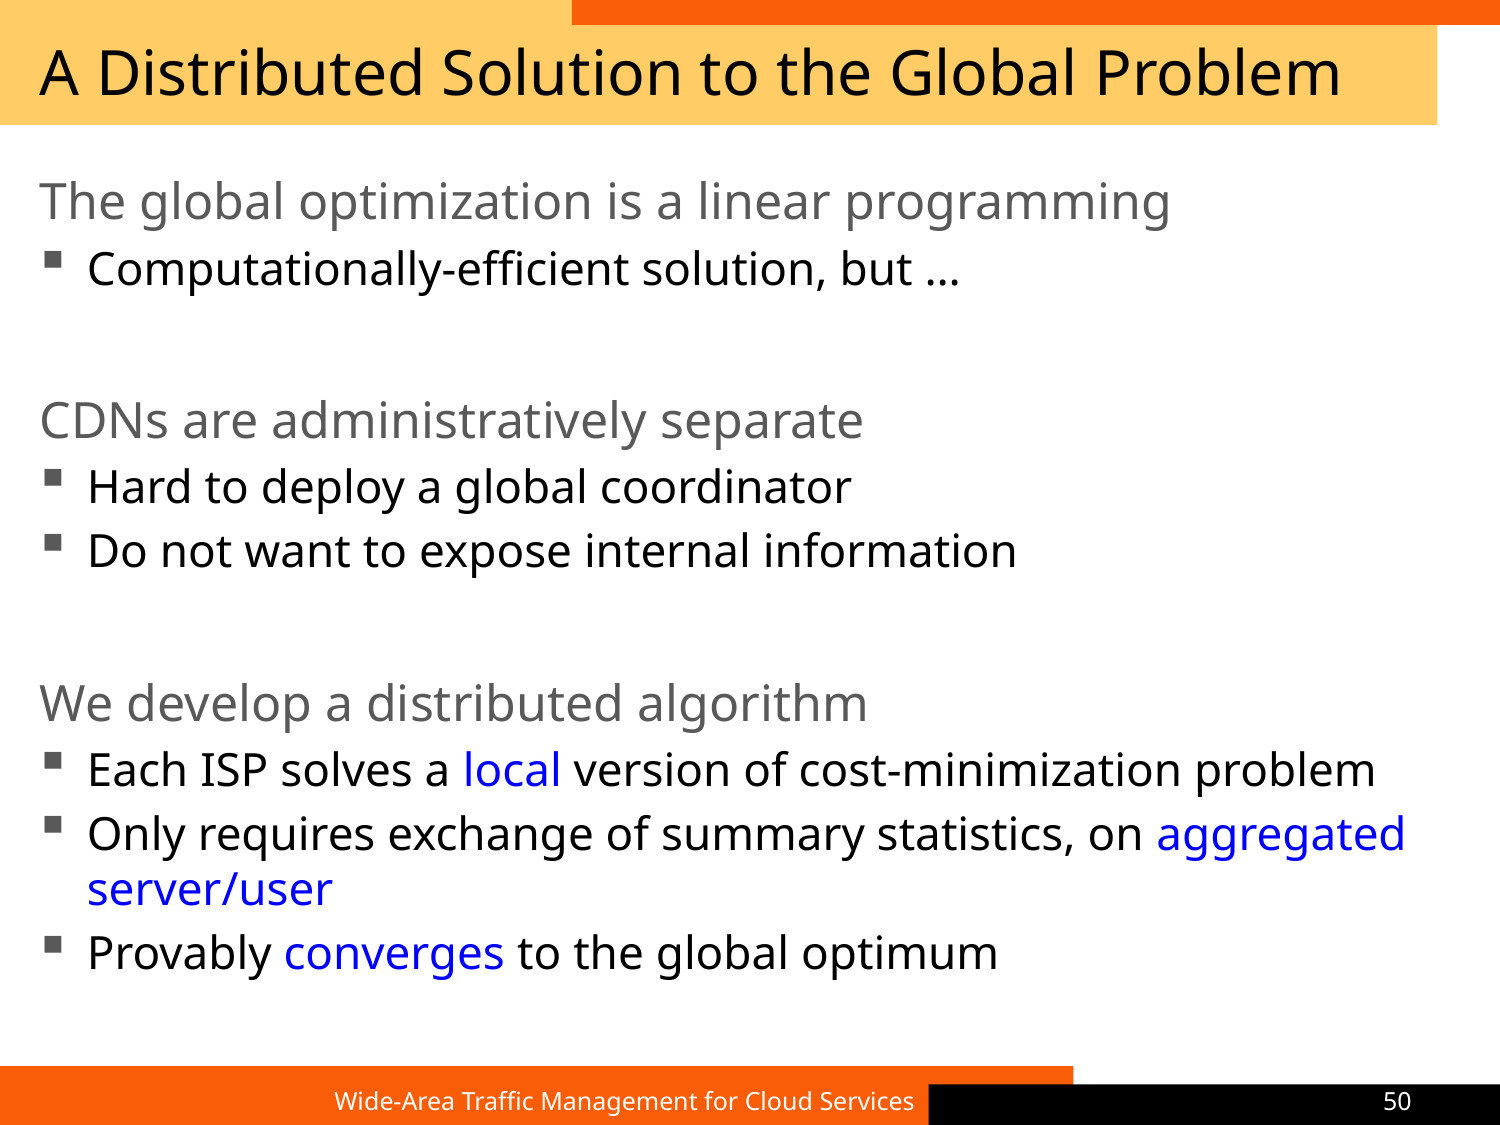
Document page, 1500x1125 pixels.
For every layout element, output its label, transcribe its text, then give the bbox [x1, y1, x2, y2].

title A Distributed Solution to the Global Problem [24, 7, 1438, 134]
footer Wide-Area Traffic Management for Cloud Services [312, 1077, 938, 1125]
slide_number 50 [1076, 1077, 1427, 1125]
list The global optimization is a linear programming Computationally-efficient solution, but … CDNs are administratively separate Hard to deploy a global coordinator Do not want to expose internal information We develop a distributed algorithm Each ISP solves a local version of cost-minimization problem Only requires exchange of summary statistics, on aggregated server/user Provably converges to the global optimum [24, 162, 1451, 1038]
